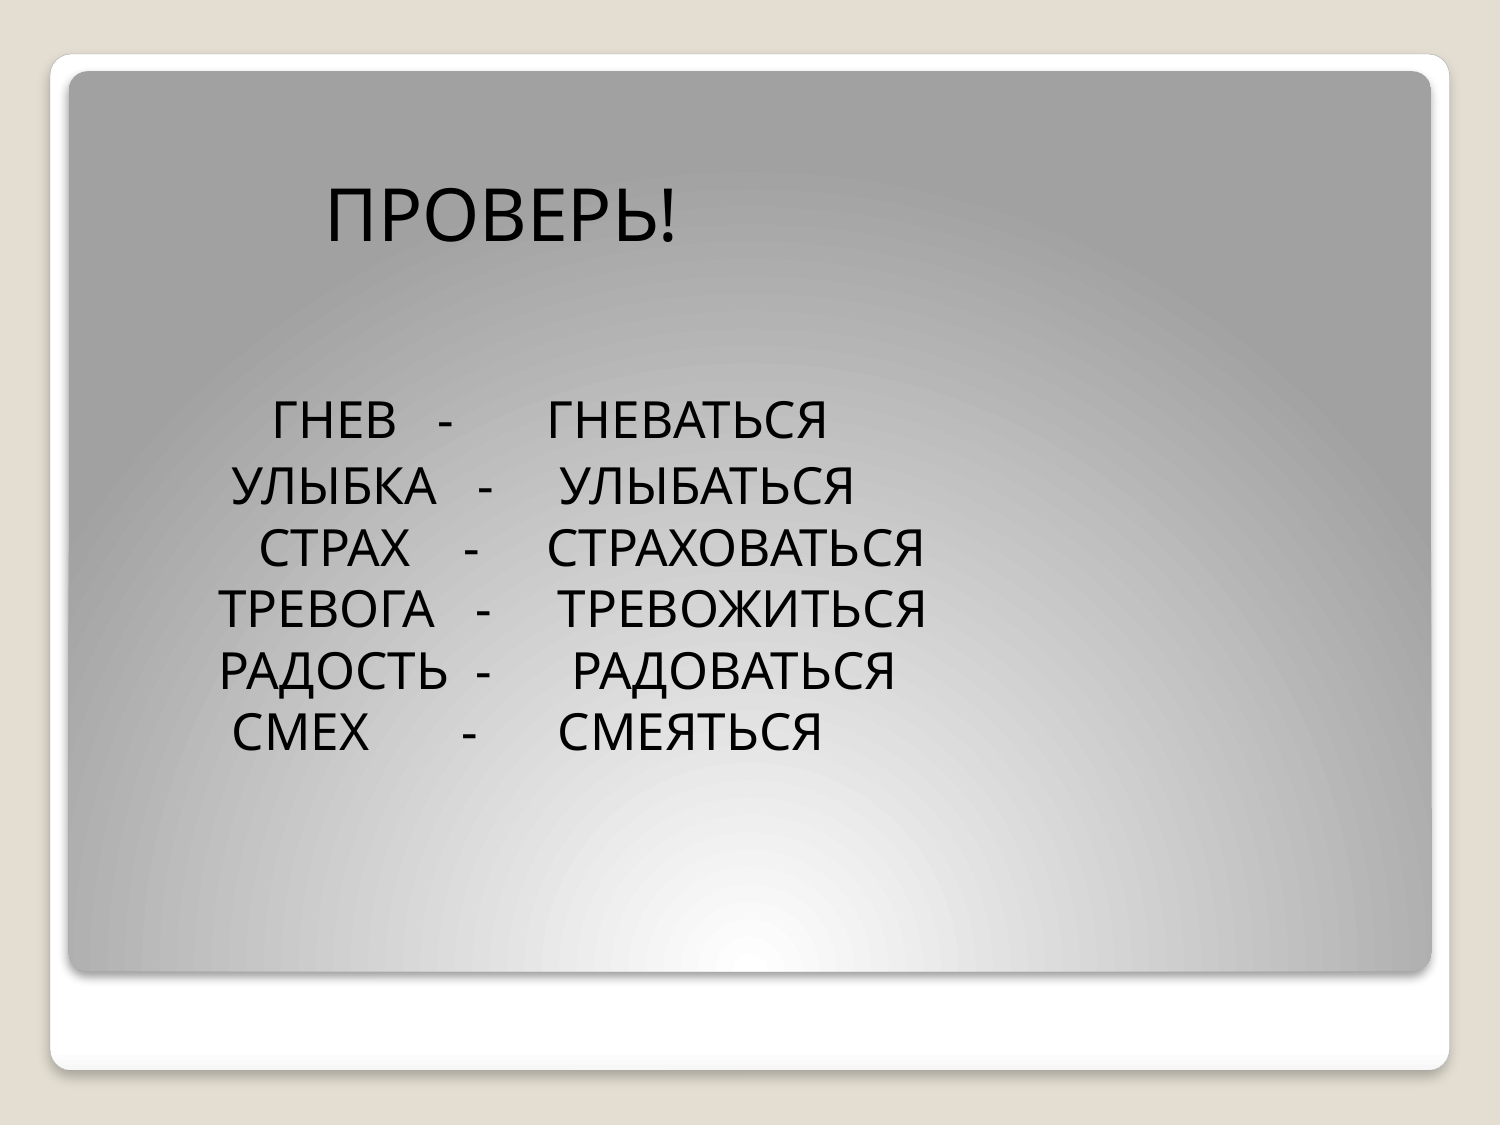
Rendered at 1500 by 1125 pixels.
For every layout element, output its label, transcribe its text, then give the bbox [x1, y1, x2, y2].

list ПРОВЕРЬ! ГНЕВ - ГНЕВАТЬСЯ УЛЫБКА - УЛЫБАТЬСЯ СТРАХ - СТРАХОВАТЬСЯ ТРЕВОГА - ТРЕВОЖИТЬСЯ РАДОСТЬ - РАДОВАТЬСЯ СМЕХ - СМЕЯТЬСЯ [82, 86, 1425, 774]
